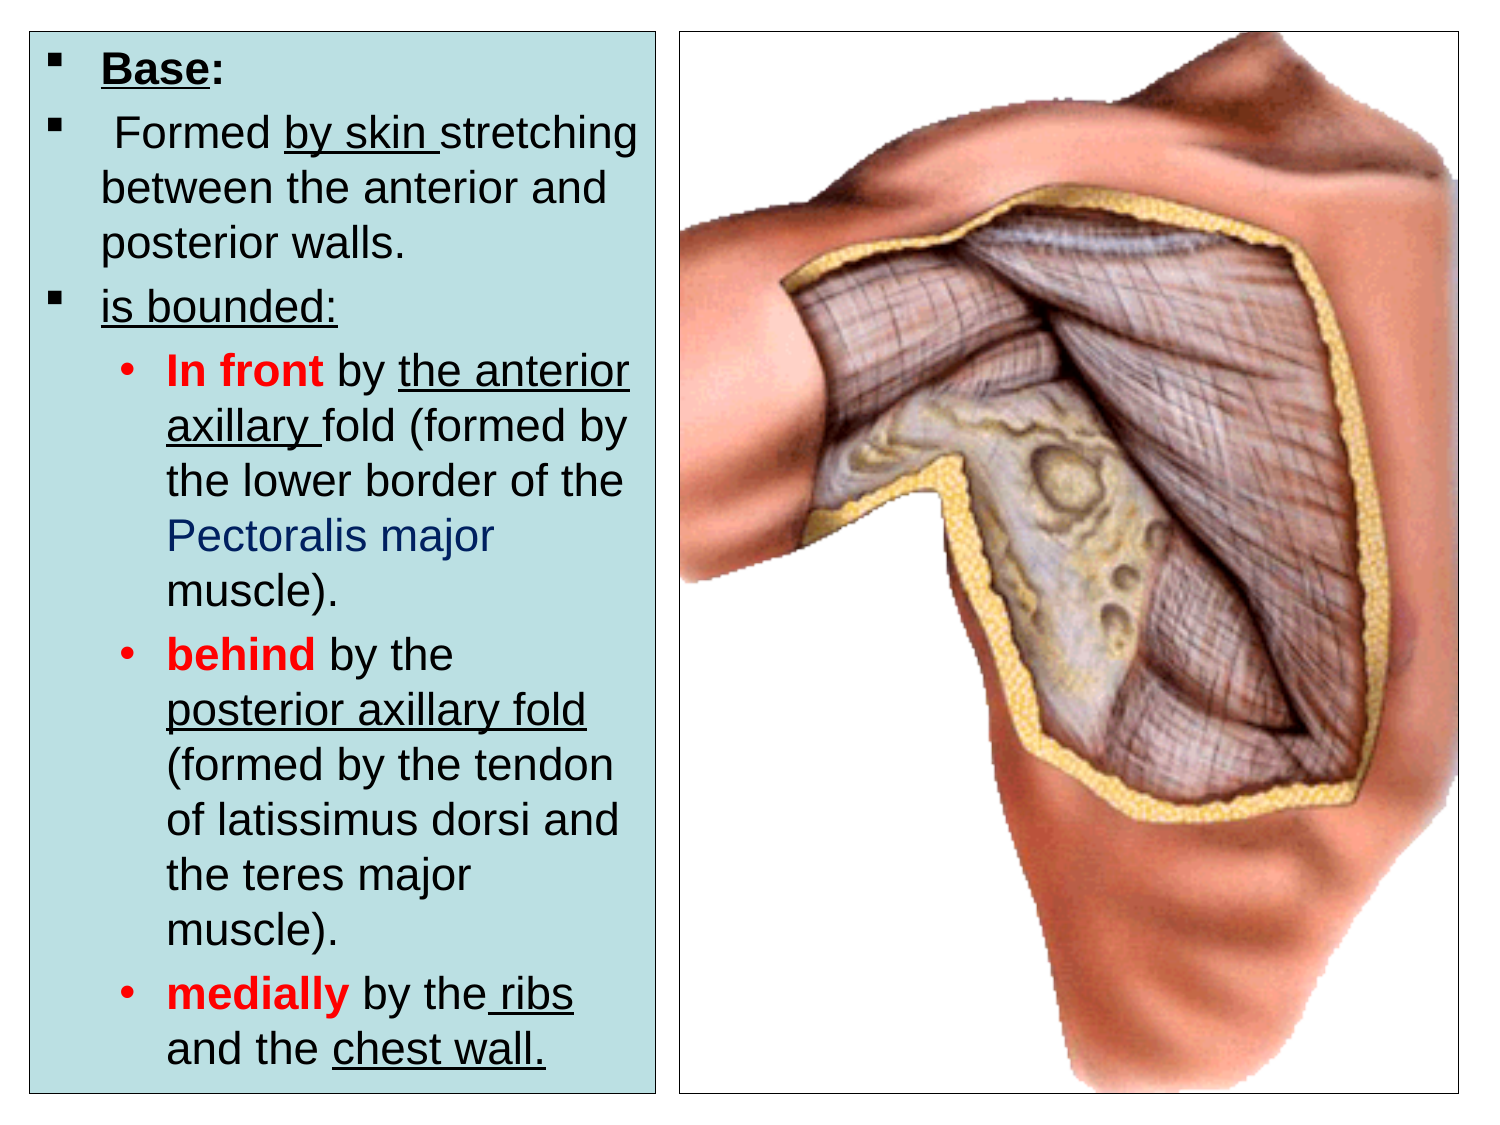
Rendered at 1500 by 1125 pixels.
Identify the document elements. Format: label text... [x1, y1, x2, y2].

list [678, 30, 1460, 1095]
list Base: Formed by skin stretching between the anterior and posterior walls. is bounded: In front by the anterior axillary fold (formed by the lower border of the Pectoralis major muscle). behind by the posterior axillary fold (formed by the tendon of latissimus dorsi and the teres major muscle). medially by the ribs and the chest wall. [29, 31, 656, 1094]
